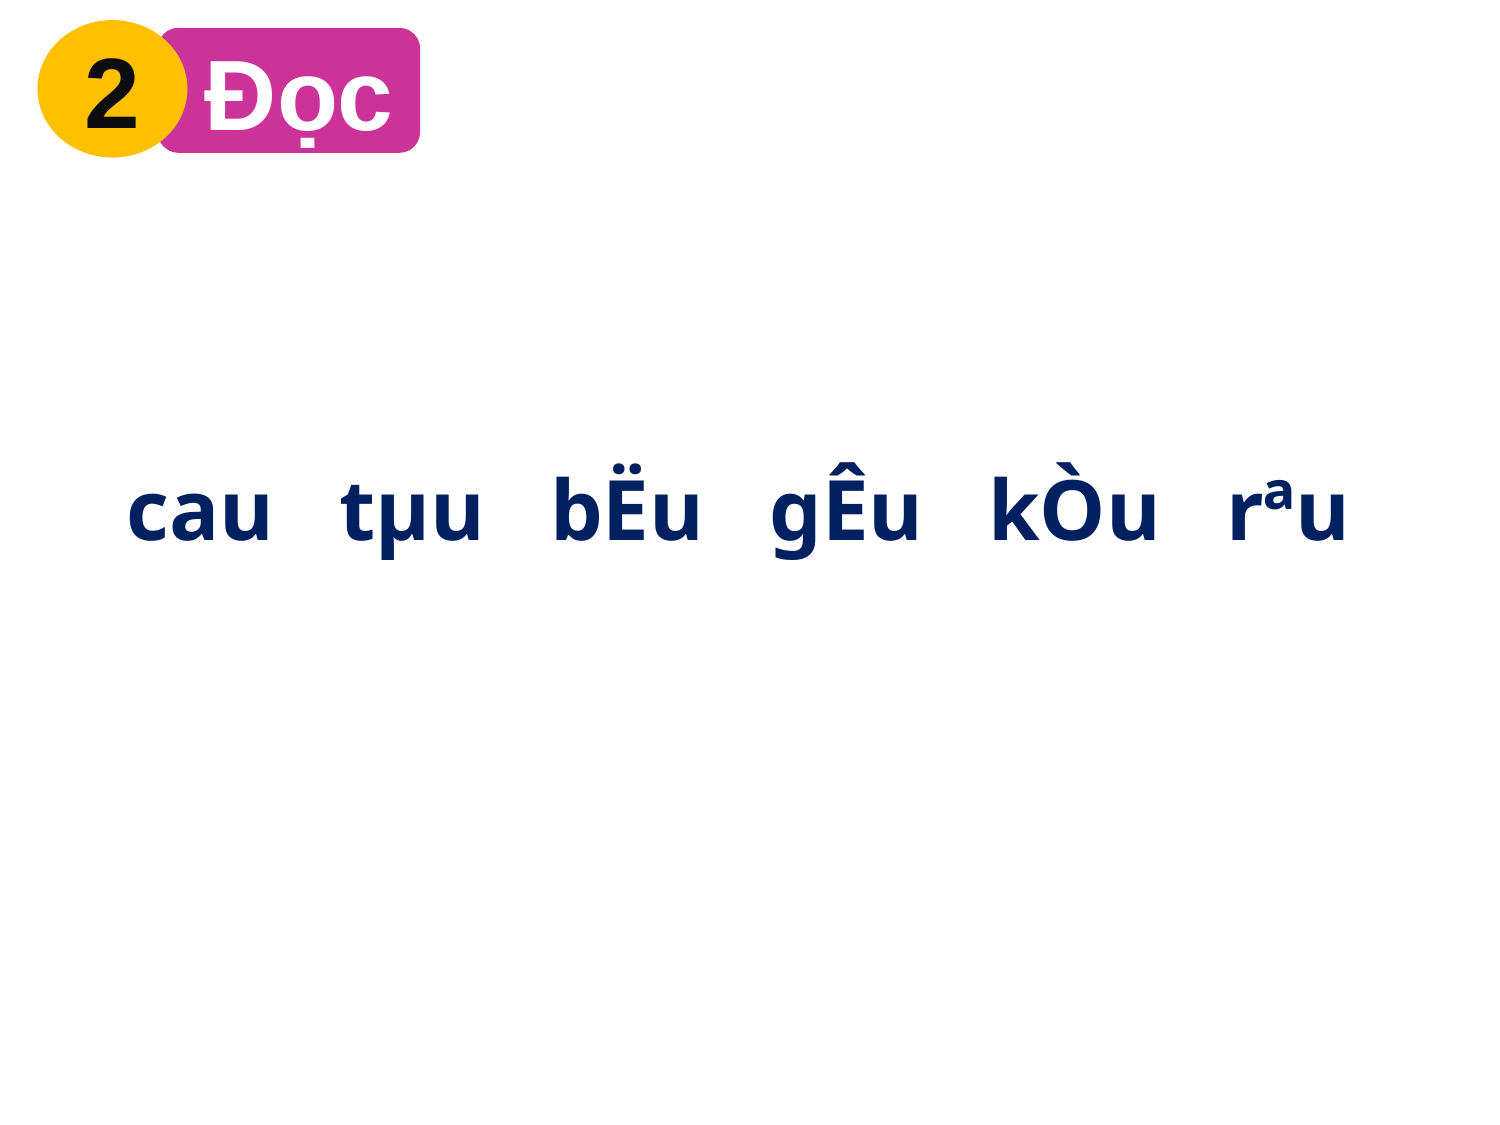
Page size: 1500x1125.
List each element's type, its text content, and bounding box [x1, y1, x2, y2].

text_box cau tµu bËu gÊu kÒu rªu [0, 450, 1500, 565]
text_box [37, 19, 421, 158]
